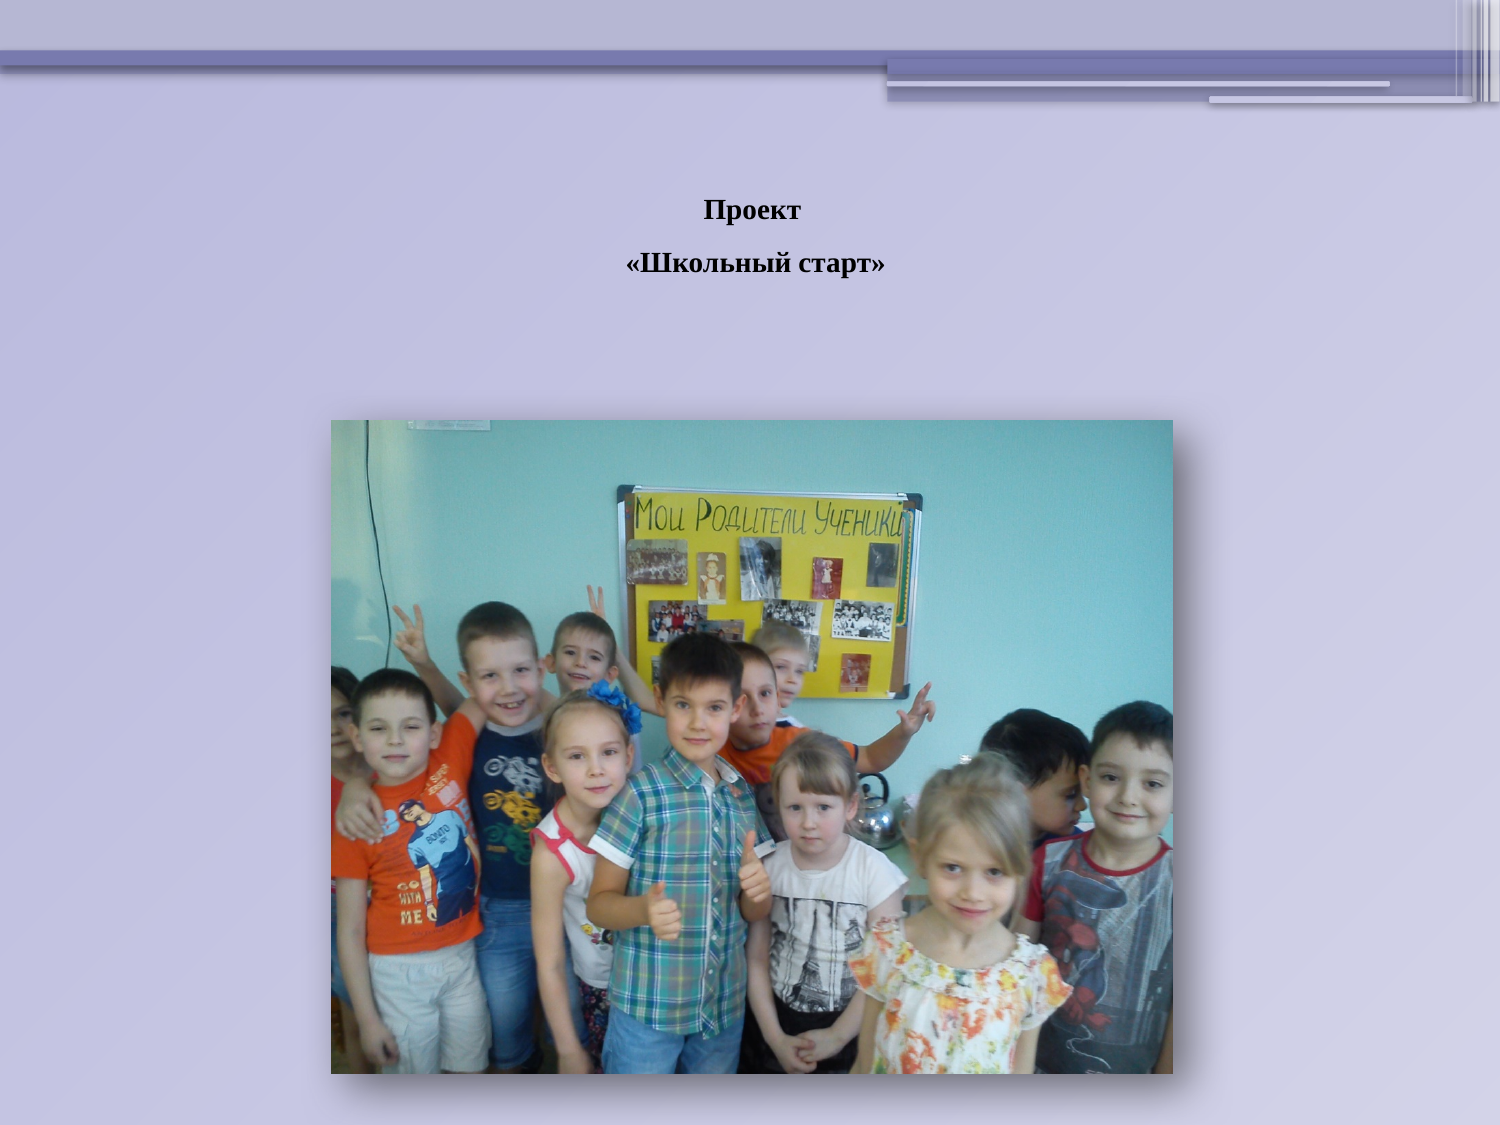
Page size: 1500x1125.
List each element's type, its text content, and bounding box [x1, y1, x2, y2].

picture [331, 420, 1173, 1074]
text_box Проект «Школьный старт» [596, 172, 916, 279]
